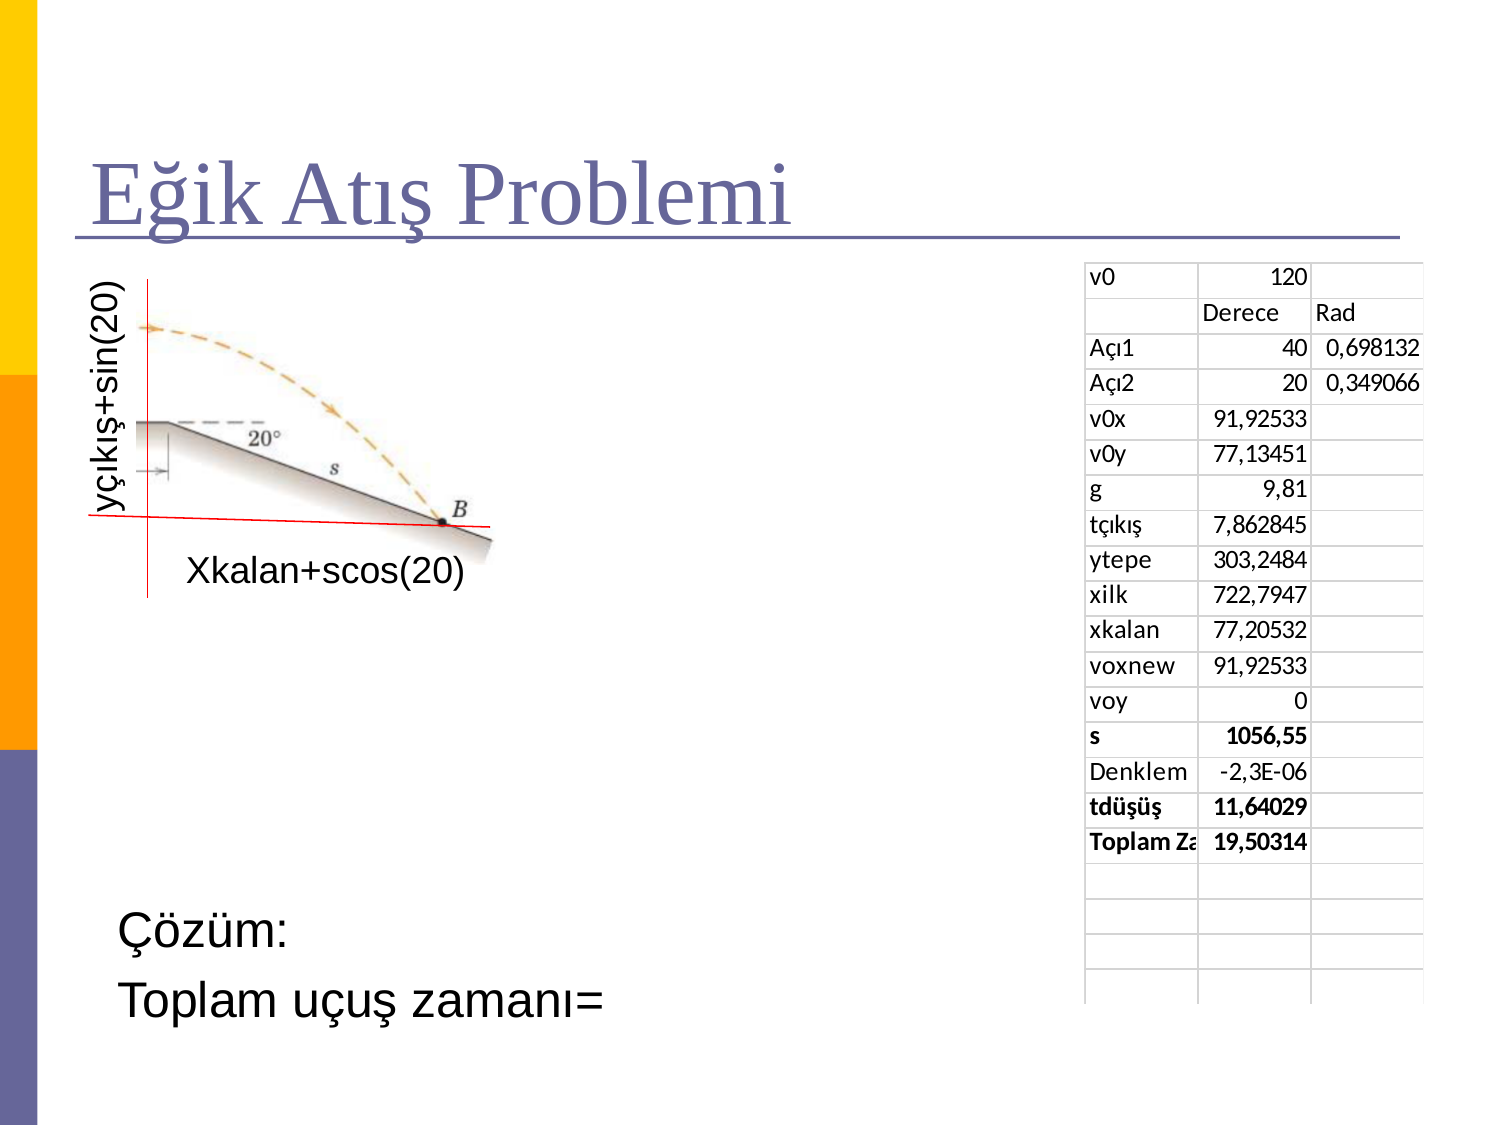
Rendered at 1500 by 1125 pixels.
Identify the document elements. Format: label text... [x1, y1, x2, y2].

text_box yçıkış+sin(20) [72, 184, 132, 528]
title Eğik Atış Problemi [75, 45, 1425, 250]
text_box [88, 278, 515, 599]
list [1084, 262, 1426, 1006]
